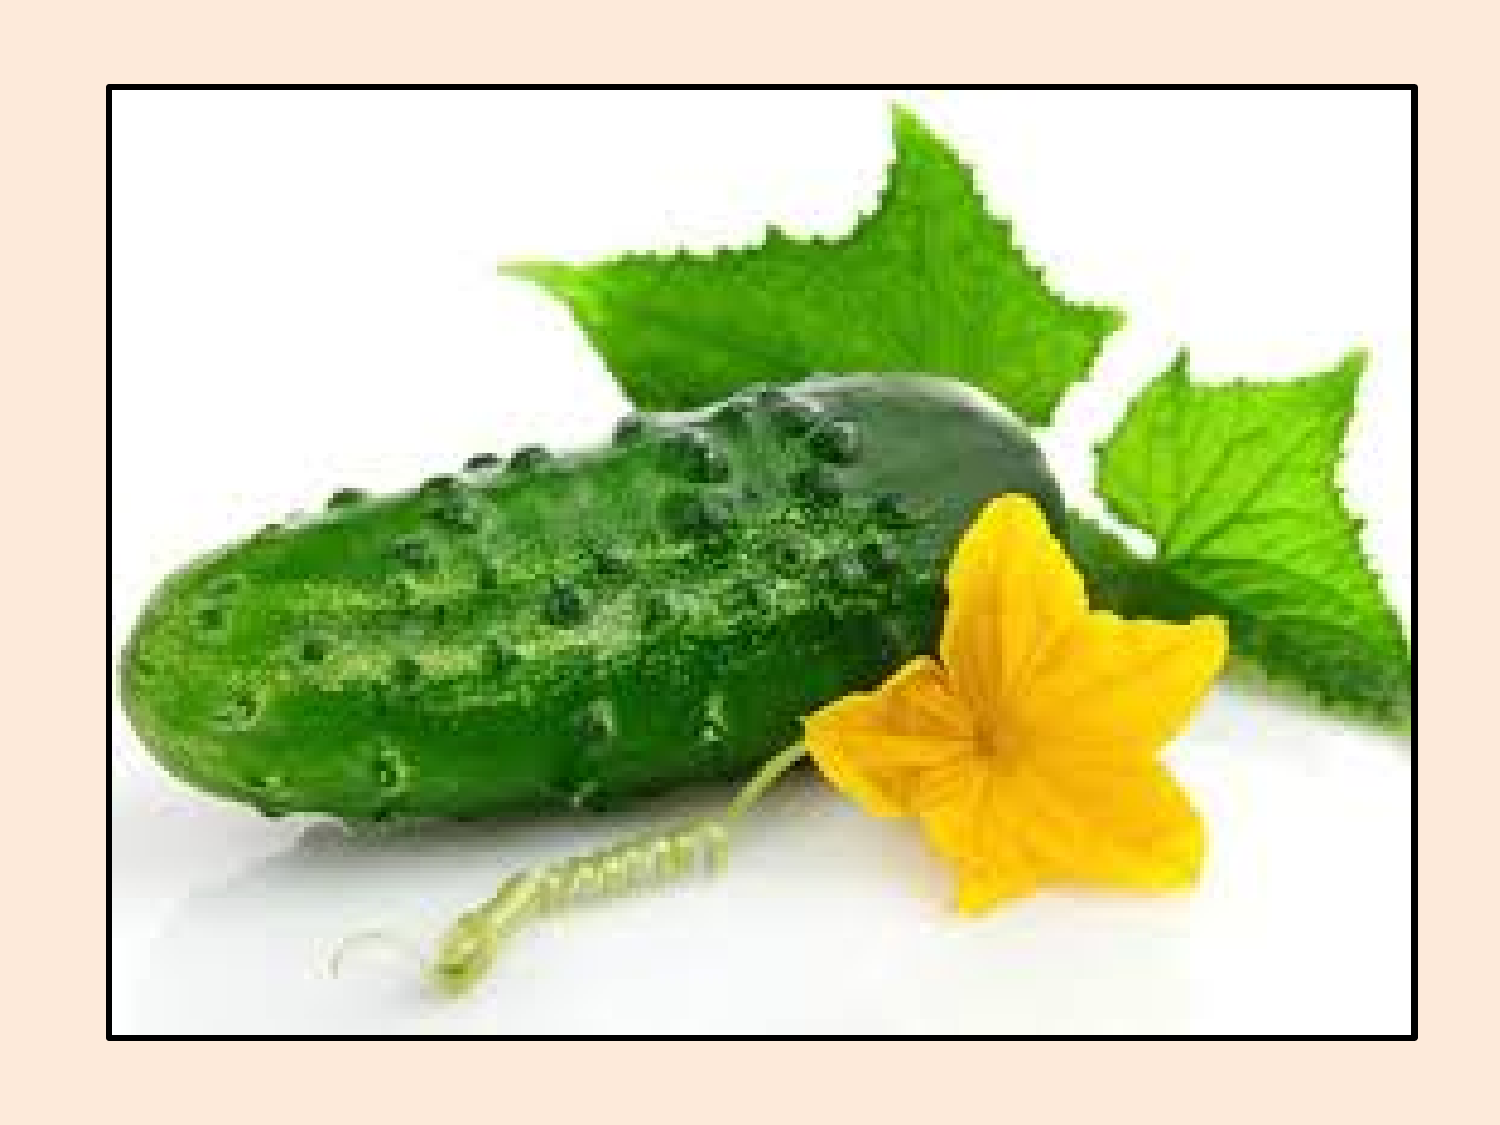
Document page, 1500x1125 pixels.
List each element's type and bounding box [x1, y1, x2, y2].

picture [111, 89, 1412, 1036]
